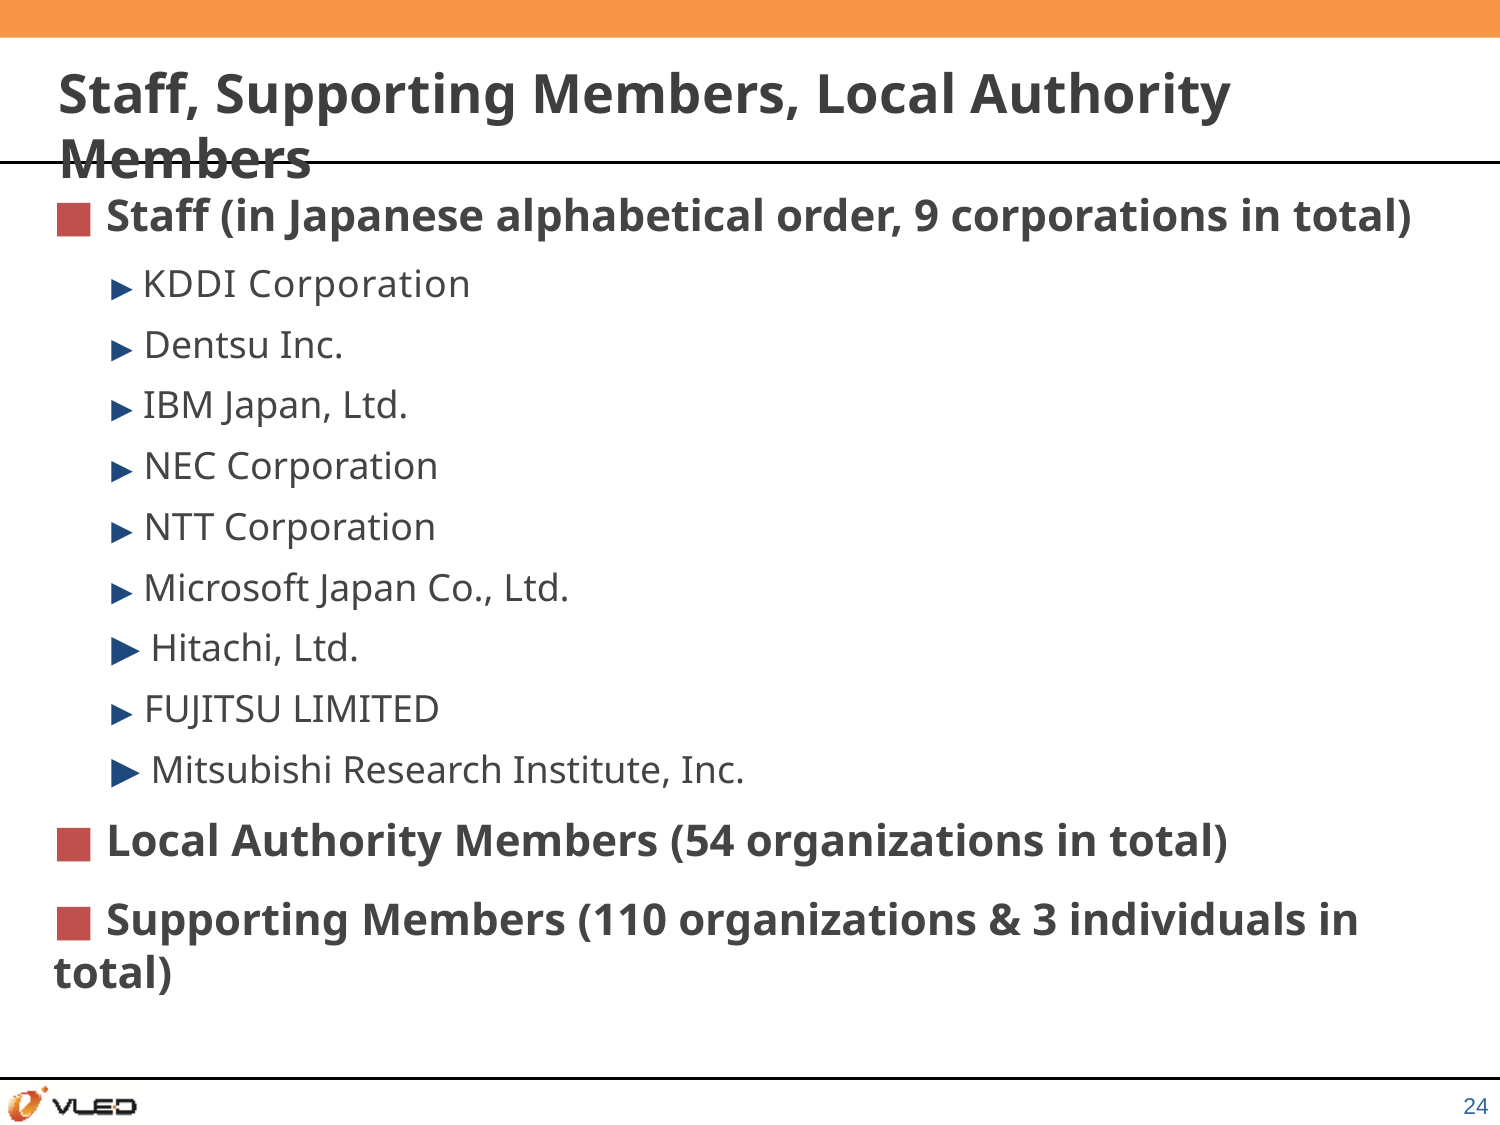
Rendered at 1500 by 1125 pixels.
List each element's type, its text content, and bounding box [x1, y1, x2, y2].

picture [0, 1080, 148, 1125]
list ■ Staff (in Japanese alphabetical order, 9 corporations in total) ▶ KDDI Corporation ▶ Dentsu Inc. ▶ IBM Japan, Ltd. ▶ NEC Corporation ▶ NTT Corporation ▶ Microsoft Japan Co., Ltd. ▶ Hitachi, Ltd. ▶ FUJITSU LIMITED ▶ Mitsubishi Research Institute, Inc. ■ Local Authority Members (54 organizations in total) ■ Supporting Members (110 organizations & 3 individuals in total) [51, 188, 1449, 998]
title Staff, Supporting Members, Local Authority Members [56, 34, 1444, 188]
slide_number 24 [1447, 1093, 1494, 1125]
